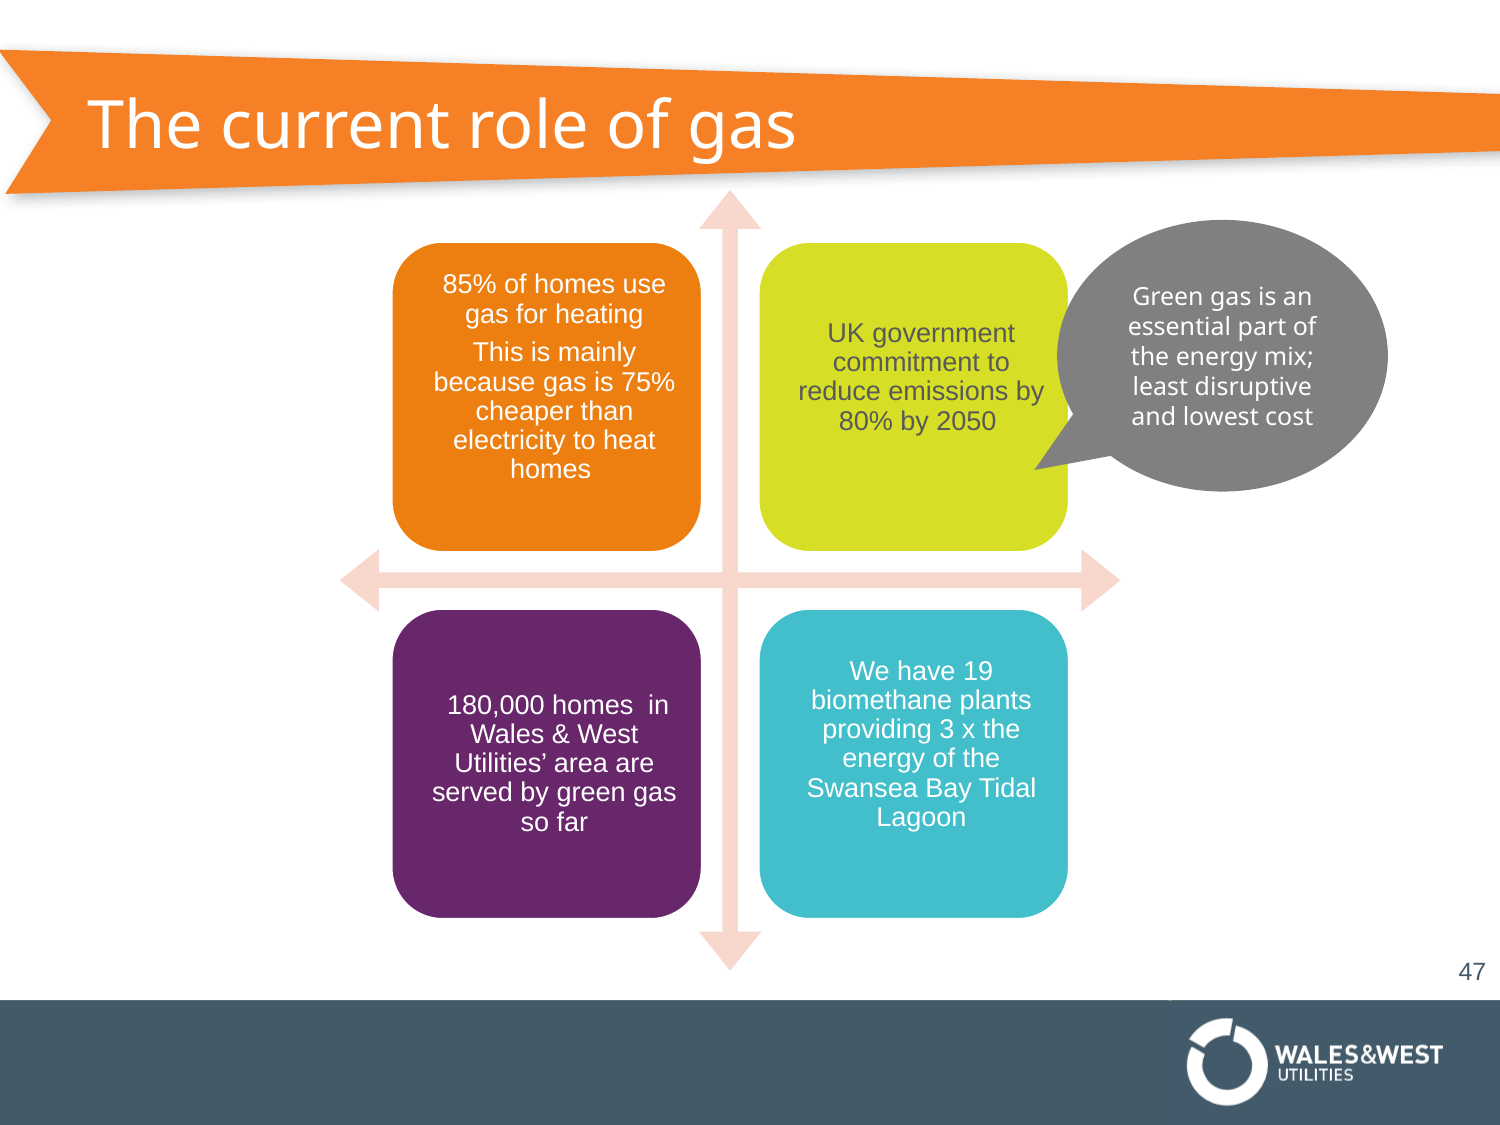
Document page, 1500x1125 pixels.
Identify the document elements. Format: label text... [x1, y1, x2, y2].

title The current role of gas [72, 73, 1423, 171]
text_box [72, 189, 1389, 971]
picture [1164, 1001, 1500, 1125]
slide_number 47 [1437, 940, 1500, 1001]
